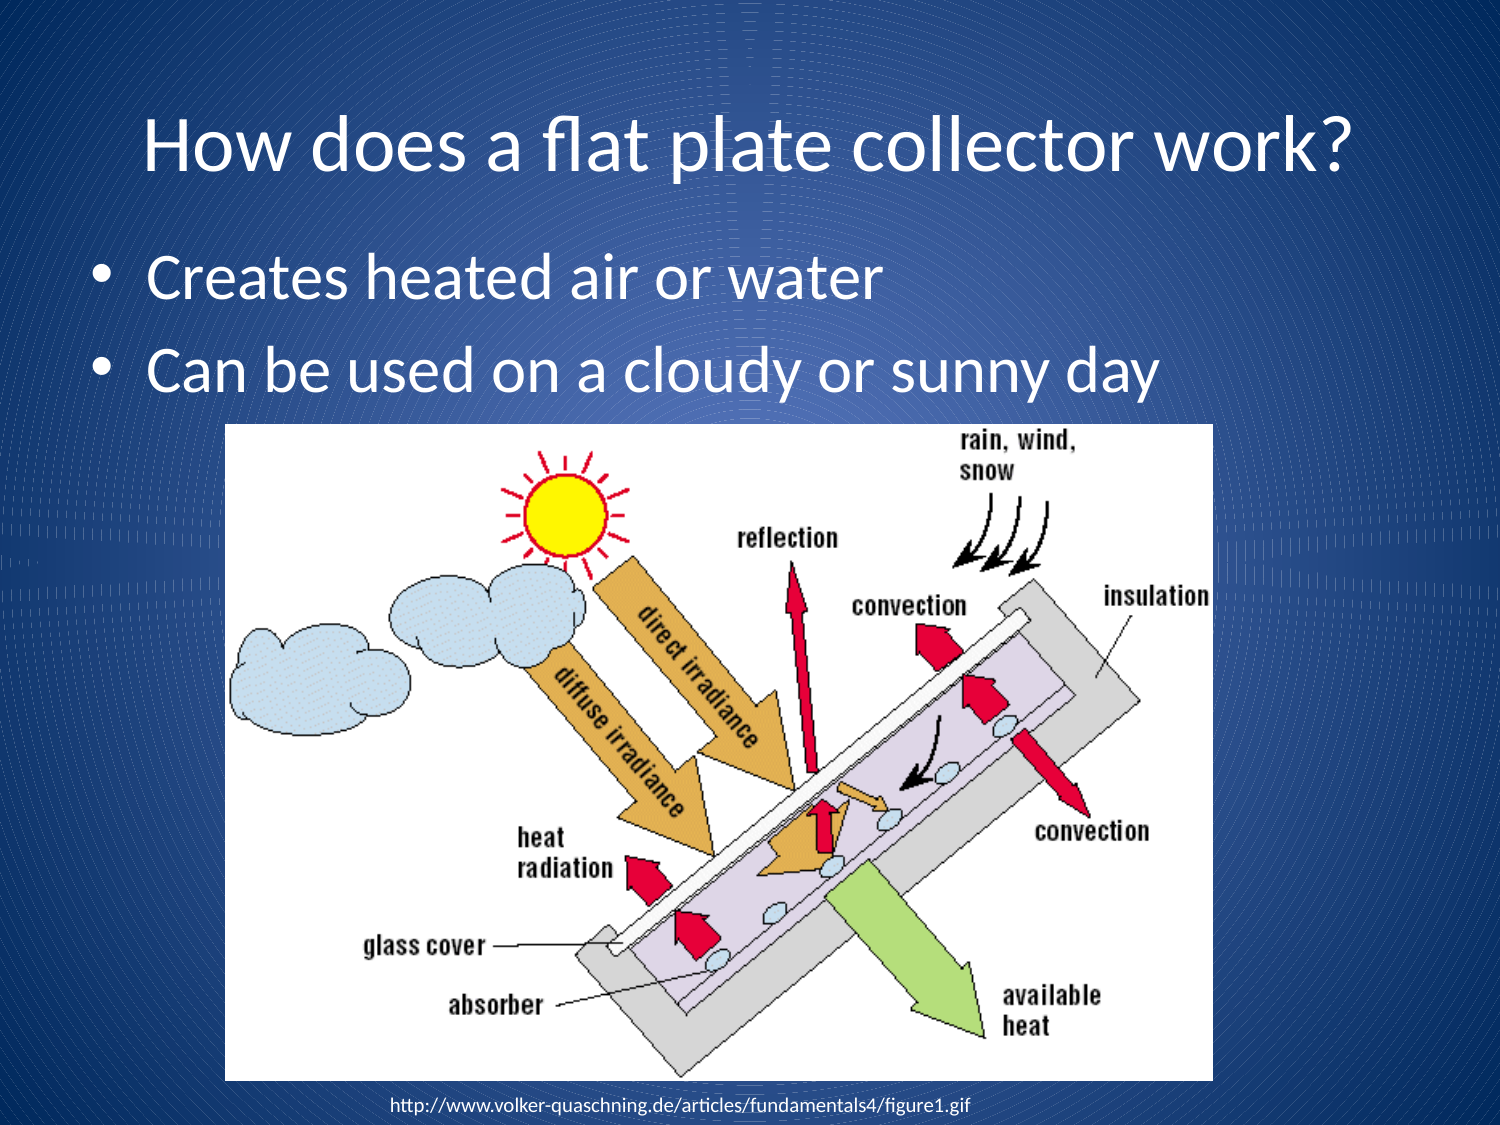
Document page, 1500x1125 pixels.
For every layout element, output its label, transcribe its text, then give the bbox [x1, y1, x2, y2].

title How does a flat plate collector work? [75, 45, 1425, 224]
list Creates heated air or water Can be used on a cloudy or sunny day [75, 224, 1425, 968]
picture [224, 424, 1213, 1081]
text_box http://www.volker-quaschning.de/articles/fundamentals4/figure1.gif [374, 1090, 1125, 1125]
